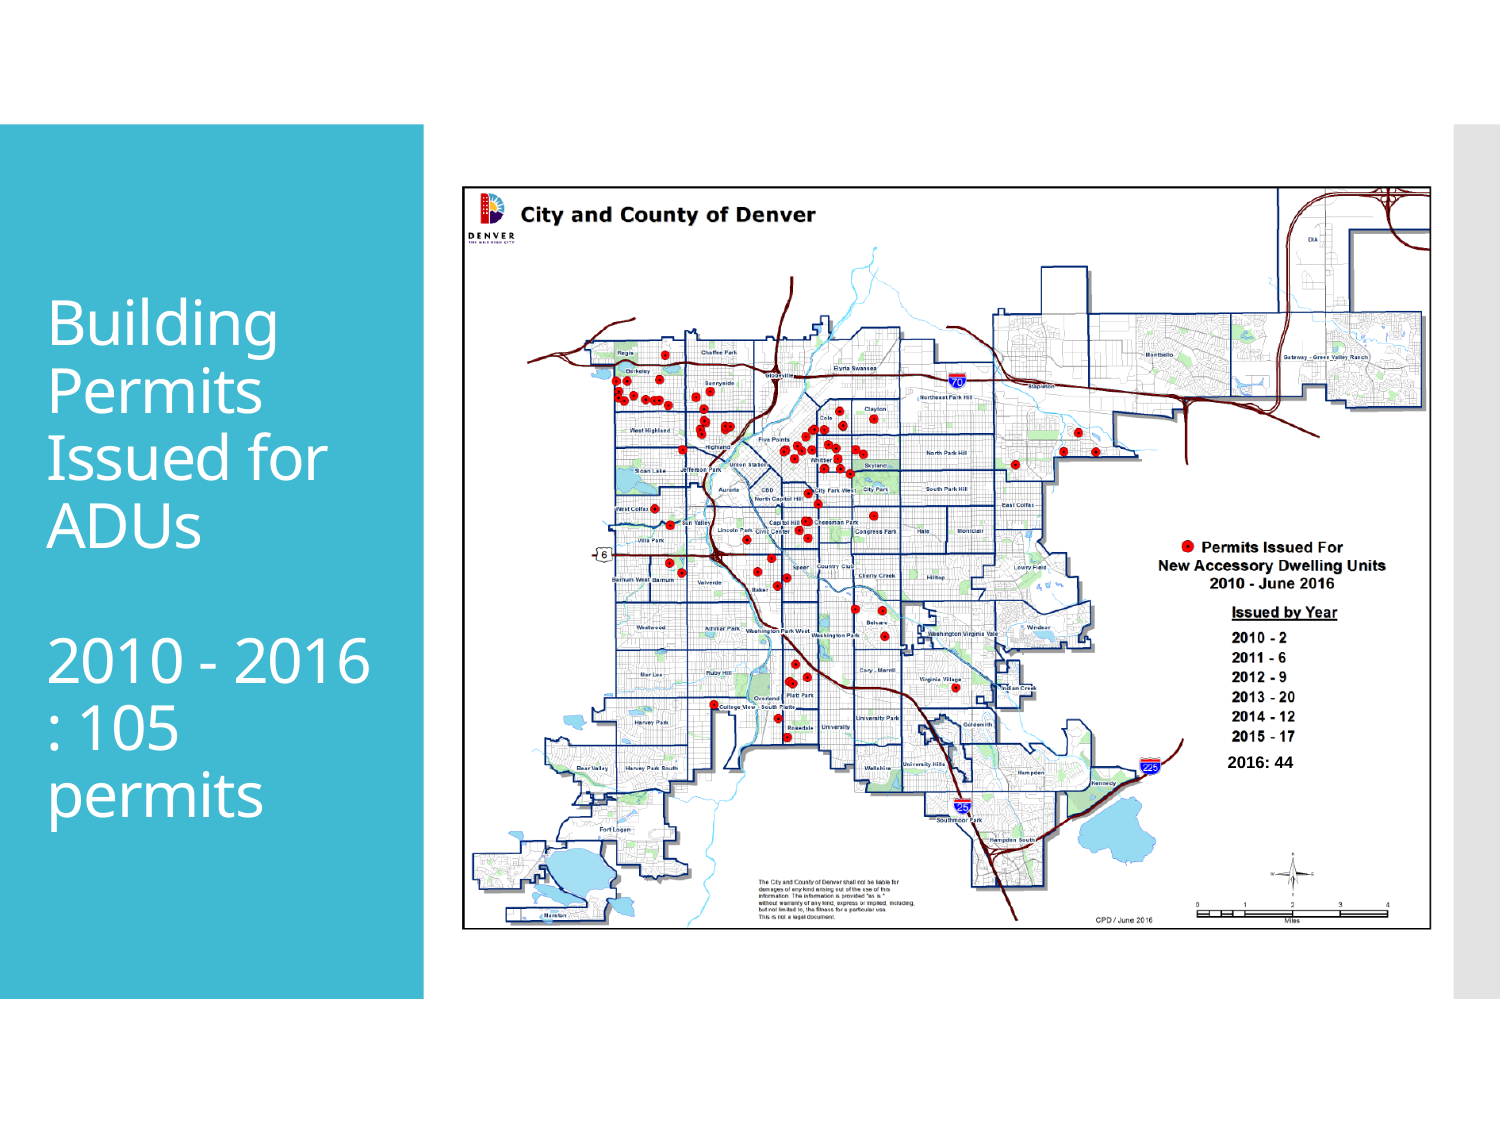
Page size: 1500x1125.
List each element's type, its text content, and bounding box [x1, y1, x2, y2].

title Building Permits Issued for ADUs 2010 - 2016 : 105 permits [31, 184, 394, 940]
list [461, 184, 1435, 933]
